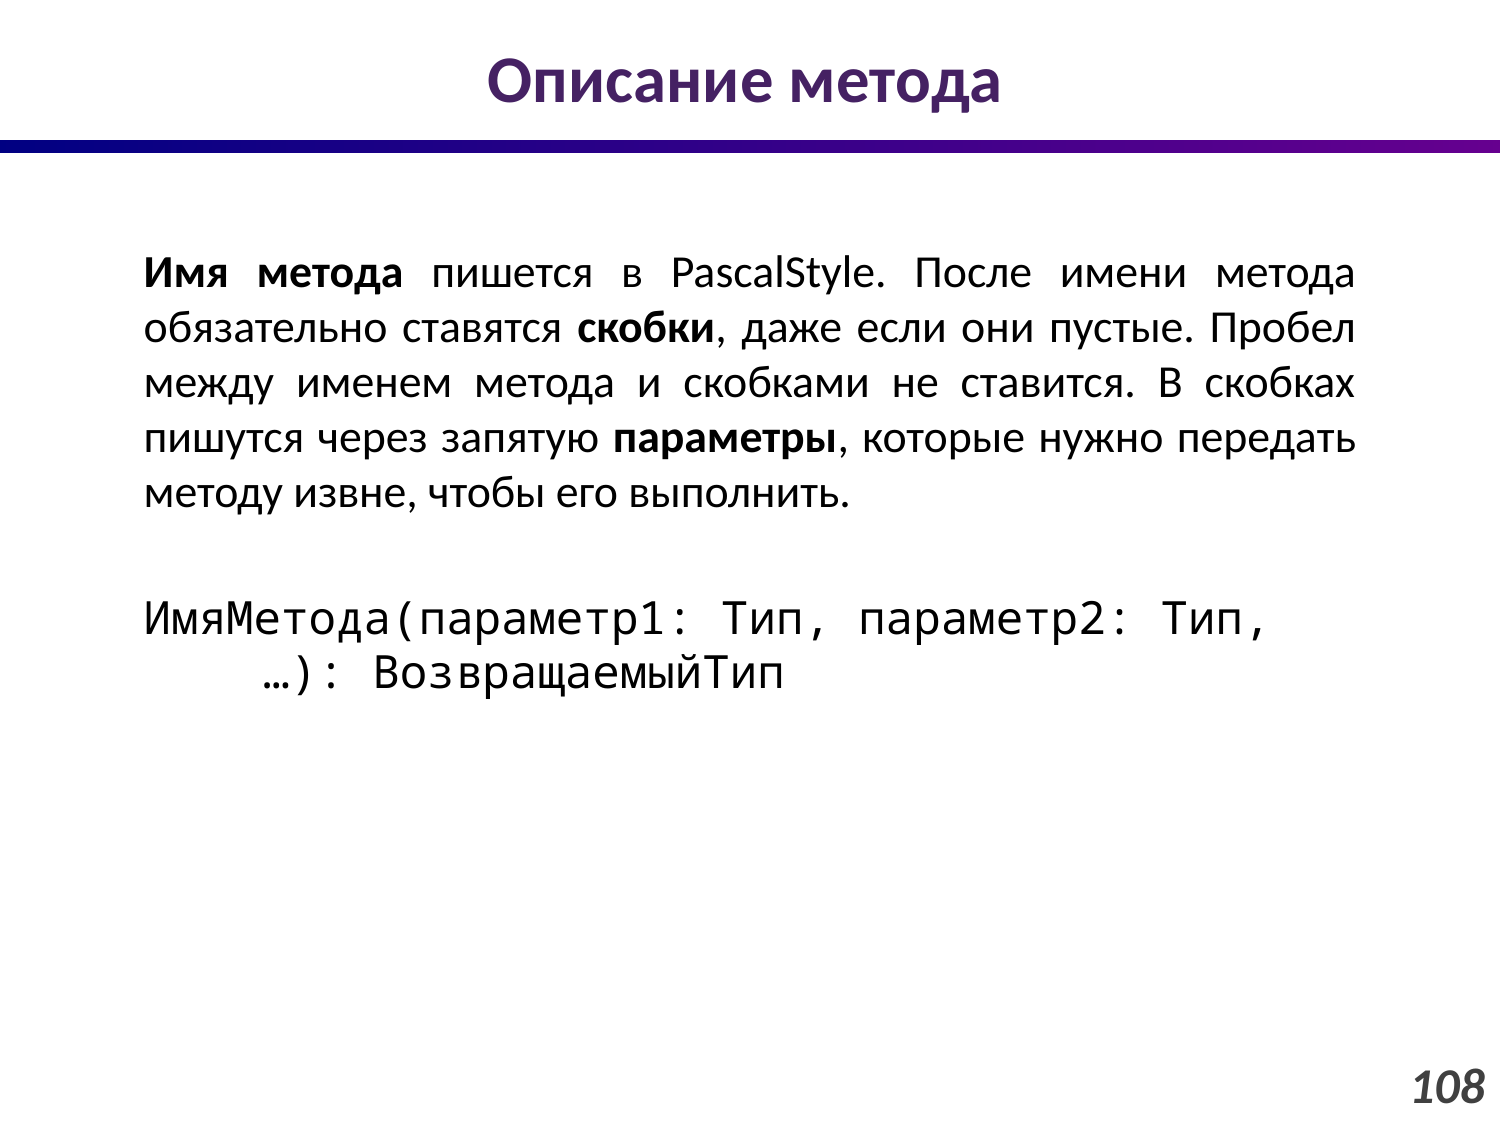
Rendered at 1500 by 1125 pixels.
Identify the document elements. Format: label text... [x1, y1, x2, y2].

text_box Имя метода пишется в PascalStyle. После имени метода обязательно ставятся скобки, даже если они пустые. Пробел между именем метода и скобками не ставится. В скобках пишутся через запятую параметры, которые нужно передать методу извне, чтобы его выполнить. [128, 234, 1372, 524]
title Описание метода [70, 0, 1421, 153]
slide_number 108 [1359, 1042, 1500, 1125]
text_box ИмяМетода(параметр1: Тип, параметр2: Тип, …): ВозвращаемыйТип [128, 580, 1372, 706]
